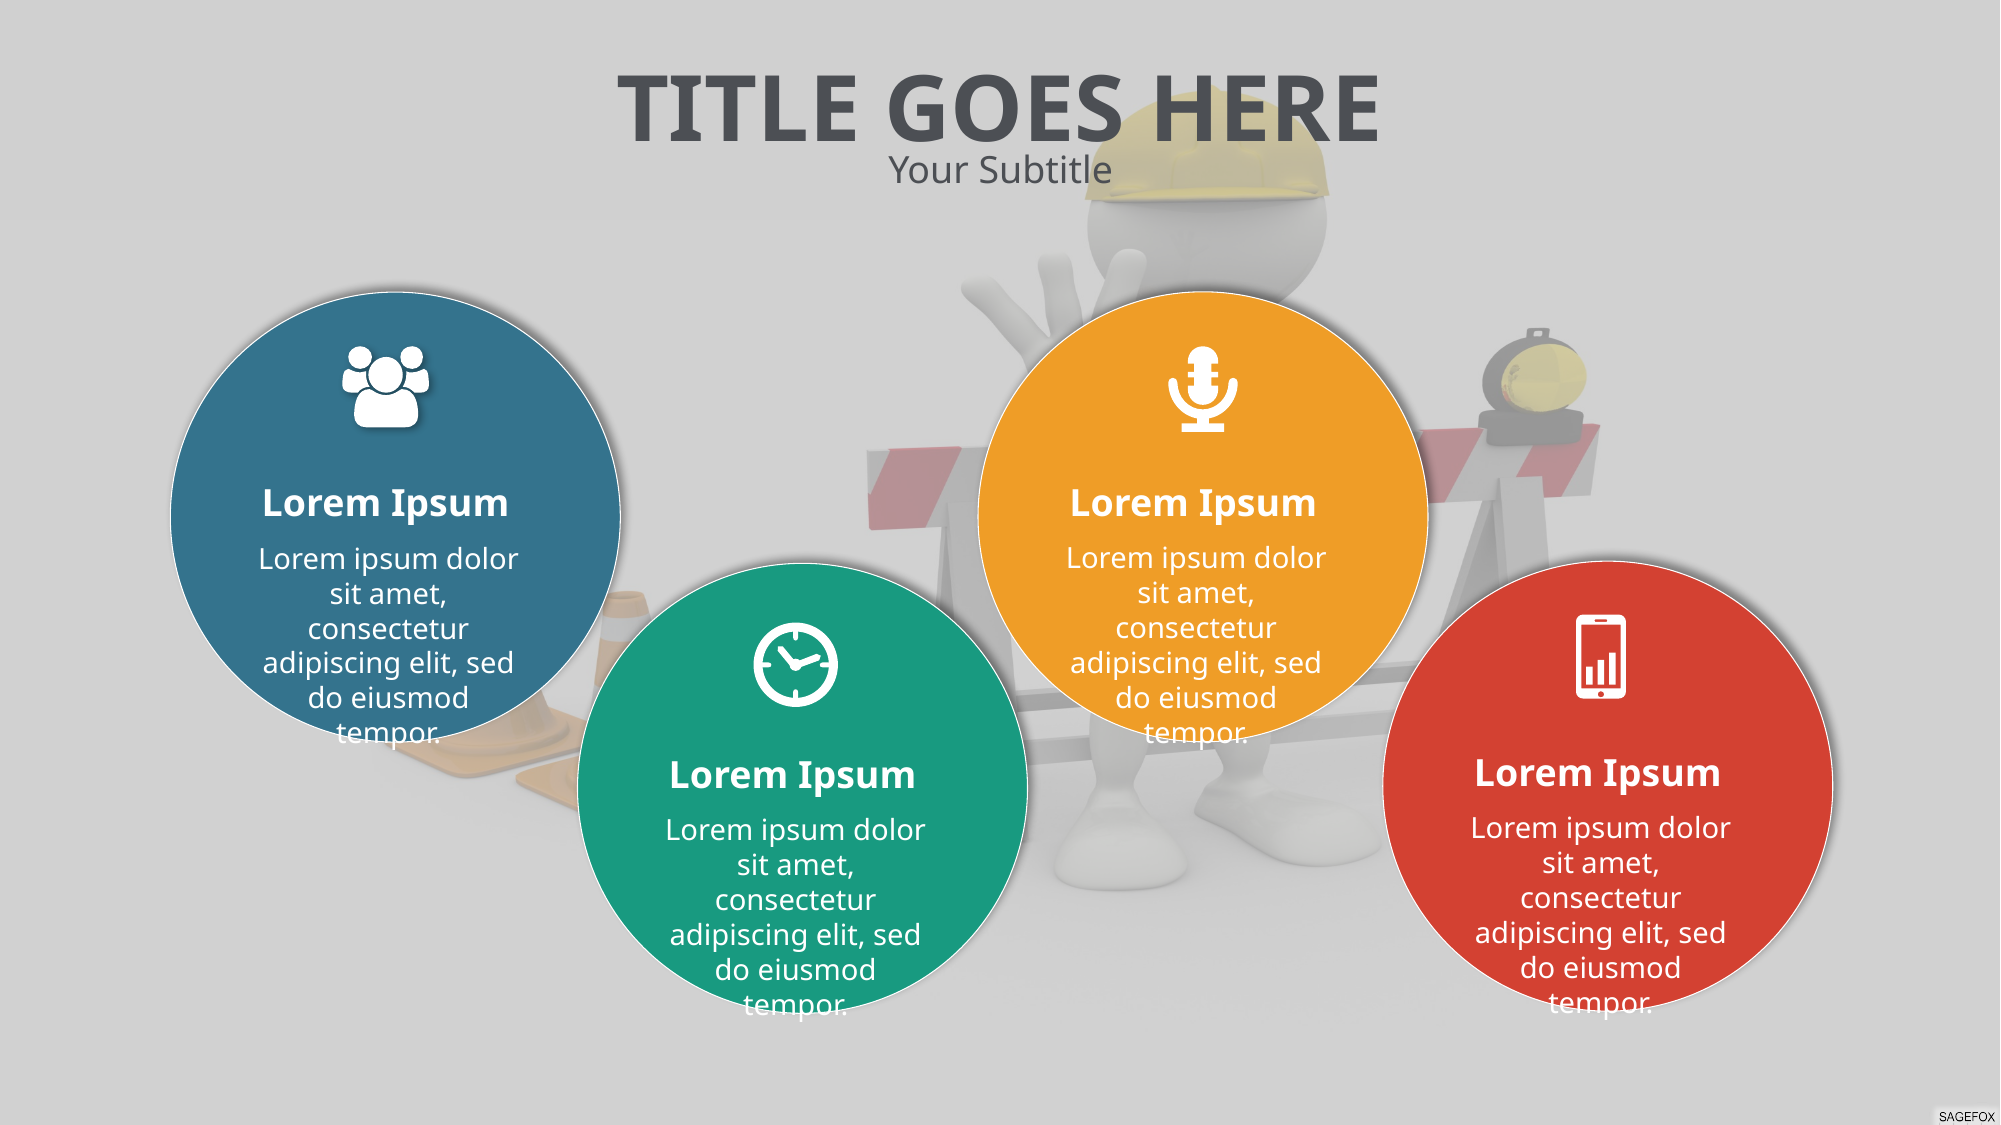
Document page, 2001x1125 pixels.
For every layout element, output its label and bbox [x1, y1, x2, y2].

text_box [976, 290, 1430, 743]
text_box [1381, 560, 1834, 1013]
text_box [548, 42, 1452, 199]
text_box [642, 743, 943, 961]
text_box [753, 622, 838, 707]
text_box [1447, 741, 1748, 959]
picture [1936, 1111, 1997, 1125]
text_box [169, 291, 622, 744]
text_box [235, 471, 536, 690]
text_box [342, 346, 429, 428]
text_box [1168, 346, 1238, 432]
text_box [576, 562, 1029, 1015]
text_box [1575, 614, 1626, 699]
text_box [1043, 471, 1344, 689]
